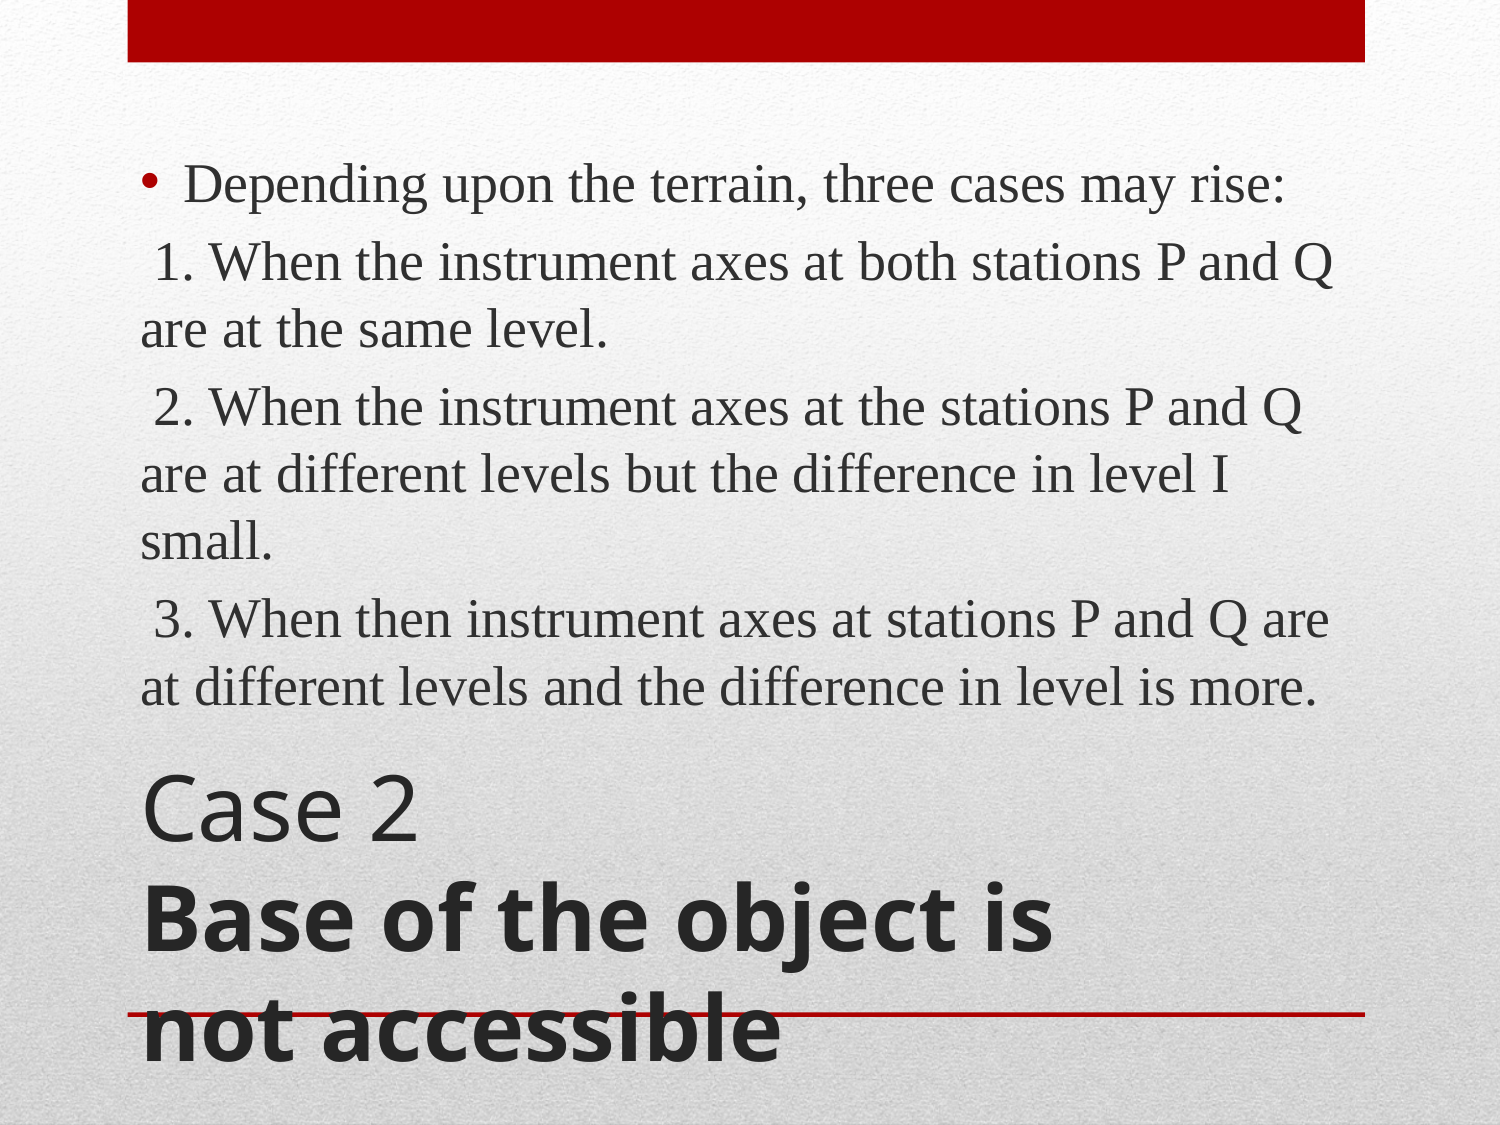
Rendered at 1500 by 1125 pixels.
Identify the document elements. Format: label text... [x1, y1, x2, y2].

list Depending upon the terrain, three cases may rise: 1. When the instrument axes at both stations P and Q are at the same level. 2. When the instrument axes at the stations P and Q are at different levels but the difference in level I small. 3. When then instrument axes at stations P and Q are at different levels and the difference in level is more. [125, 112, 1363, 750]
title Case 2 Base of the object is not accessible [125, 800, 1238, 1088]
